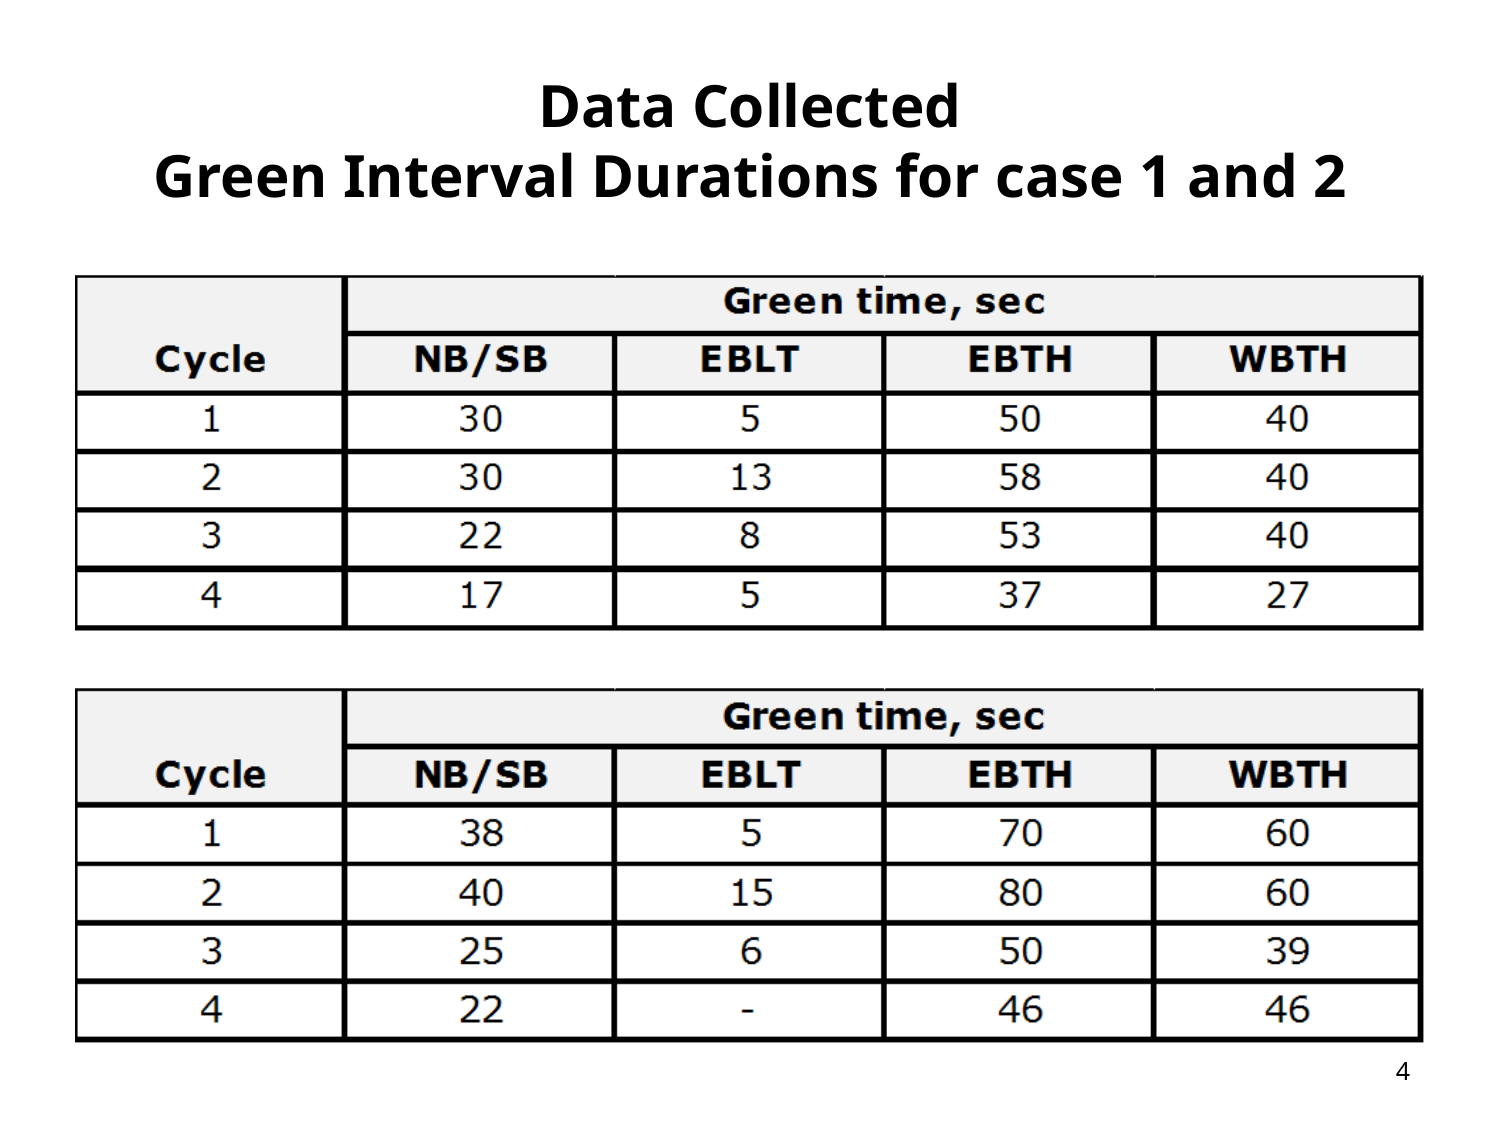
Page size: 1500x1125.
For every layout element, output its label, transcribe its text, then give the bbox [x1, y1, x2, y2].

title Data Collected Green Interval Durations for case 1 and 2 [75, 45, 1425, 233]
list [74, 274, 1426, 632]
picture [74, 687, 1426, 1045]
slide_number 4 [1074, 1051, 1425, 1103]
